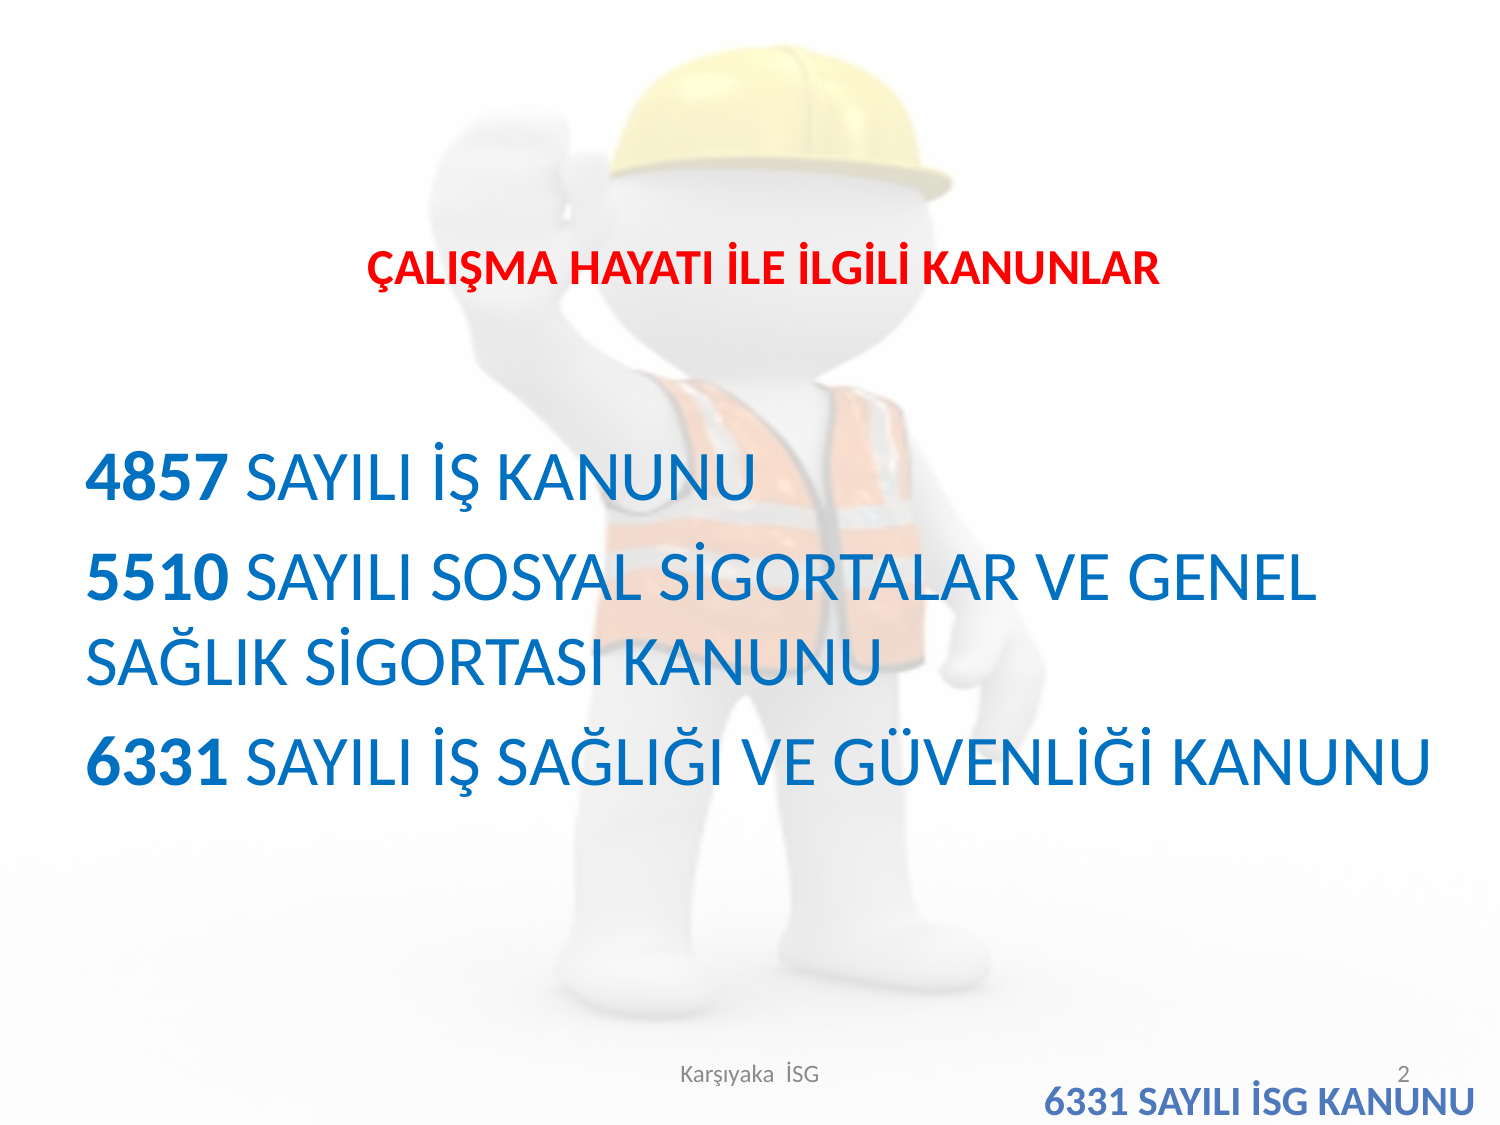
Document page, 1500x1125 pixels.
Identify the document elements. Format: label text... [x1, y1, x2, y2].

footer Karşıyaka İSG [512, 1042, 988, 1103]
subtitle 4857 SAYILI İŞ KANUNU 5510 SAYILI SOSYAL SİGORTALAR VE GENEL SAĞLIK SİGORTASI KANUNU 6331 SAYILI İŞ SAĞLIĞI VE GÜVENLİĞİ KANUNU [70, 421, 1459, 891]
title ÇALIŞMA HAYATI İLE İLGİLİ KANUNLAR [348, 208, 1181, 321]
slide_number 2 [1074, 1042, 1425, 1103]
text_box 6331 SAYILI İSG KANUNU [1019, 1066, 1500, 1125]
